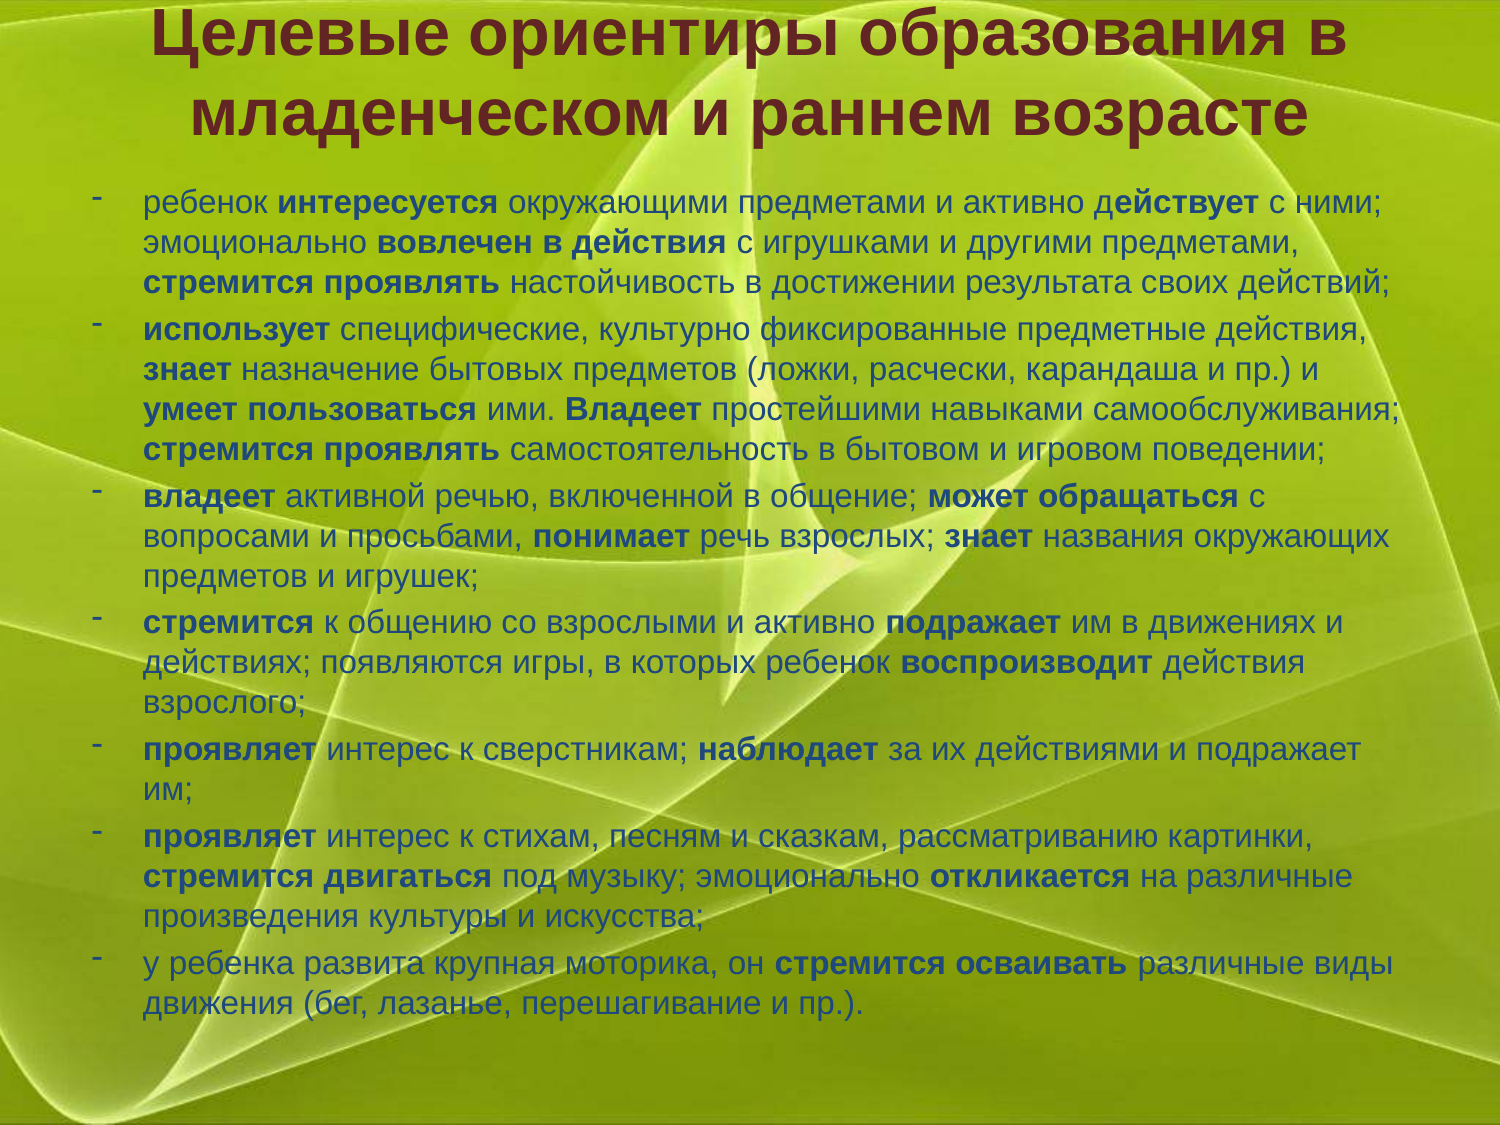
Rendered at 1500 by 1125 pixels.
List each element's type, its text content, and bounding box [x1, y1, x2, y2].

list ребенок интересуется окружающими предметами и активно действует с ними; эмоционально вовлечен в действия с игрушками и другими предметами, стремится проявлять настойчивость в достижении результата своих действий; использует специфические, культурно фиксированные предметные действия, знает назначение бытовых предметов (ложки, расчески, карандаша и пр.) и умеет пользоваться ими. Владеет простейшими навыками самообслуживания; стремится проявлять самостоятельность в бытовом и игровом поведении; владеет активной речью, включенной в общение; может обращаться с вопросами и просьбами, понимает речь взрослых; знает названия окружающих предметов и игрушек; стремится к общению со взрослыми и активно подражает им в движениях и действиях; появляются игры, в которых ребенок воспроизводит действия взрослого; проявляет интерес к сверстникам; наблюдает за их действиями и подражает им; проявляет интерес к стихам, песням и сказкам, рассматриванию картинки, стремится двигаться под музыку; эмоционально откликается на различные произведения культуры и искусства; у ребенка развита крупная моторика, он стремится осваивать различные виды движения (бег, лазанье, перешагивание и пр.). [76, 172, 1427, 1083]
title Целевые ориентиры образования в младенческом и раннем возрасте [75, 45, 1425, 173]
picture [0, 0, 1500, 1125]
